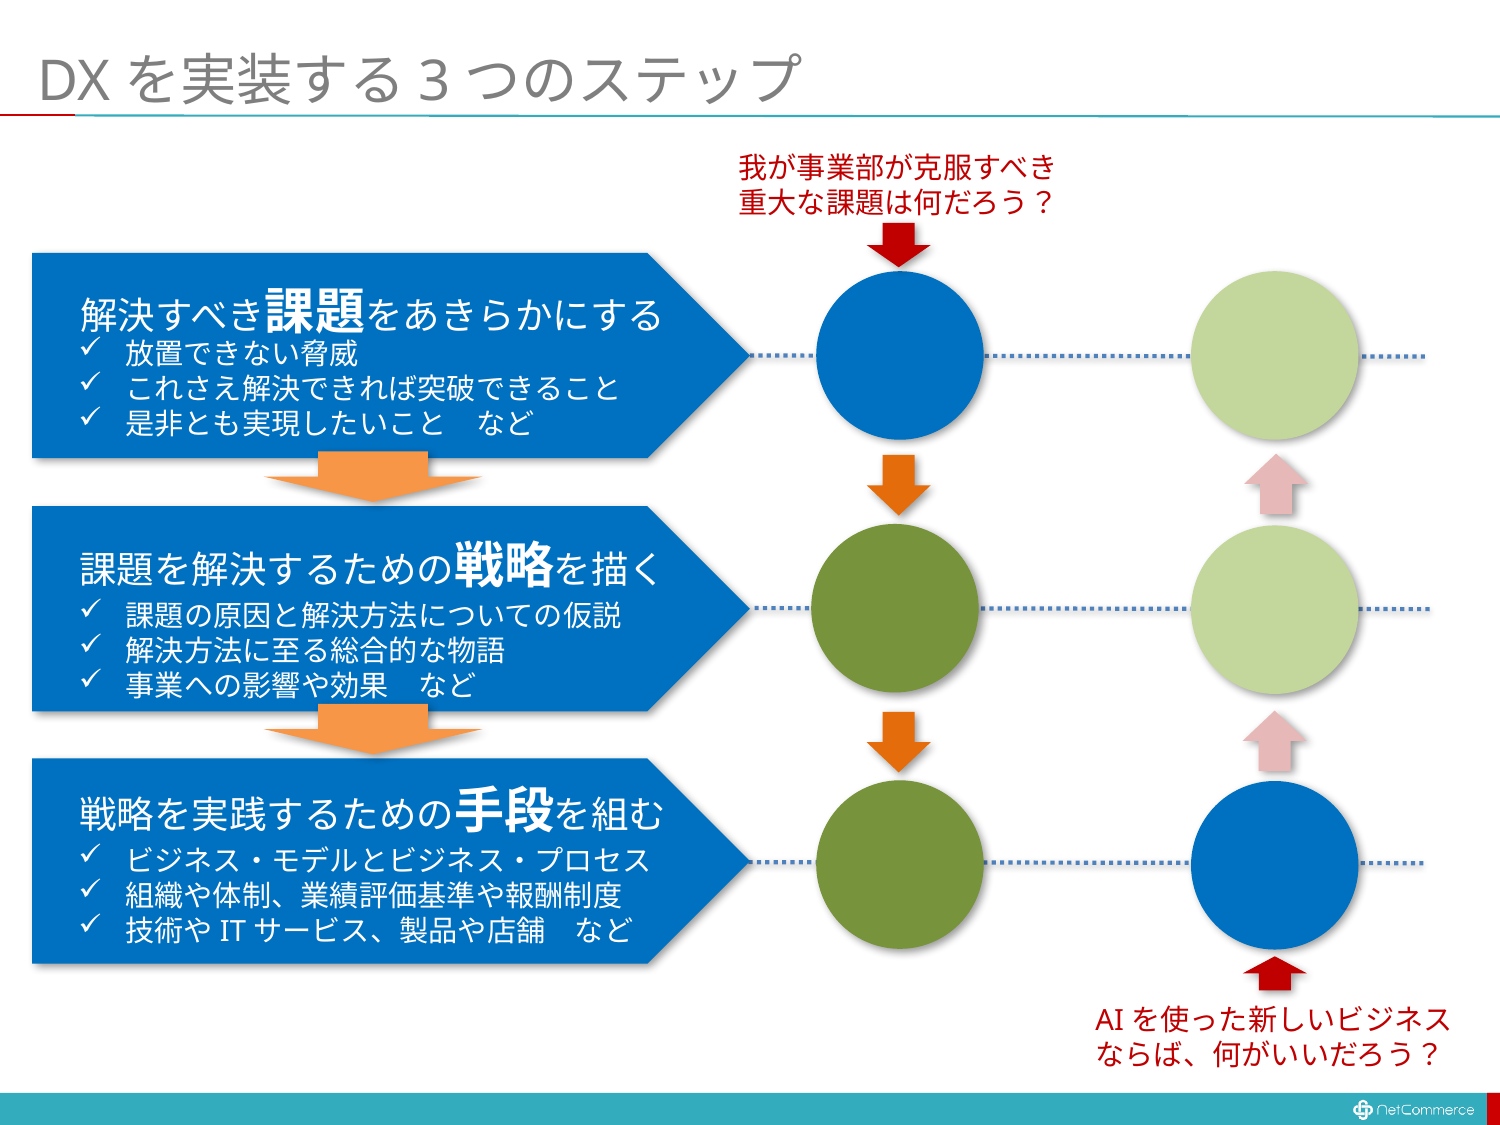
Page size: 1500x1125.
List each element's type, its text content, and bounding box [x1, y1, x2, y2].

text_box [1189, 269, 1361, 353]
picture [1352, 1098, 1474, 1120]
text_box [814, 778, 986, 860]
text_box [814, 270, 986, 353]
text_box [864, 452, 933, 518]
text_box [1240, 954, 1309, 993]
text_box [864, 709, 933, 774]
text_box [1189, 780, 1361, 860]
text_box [1189, 618, 1361, 697]
text_box [814, 872, 986, 951]
text_box [1189, 524, 1361, 606]
text_box 我が事業部が克服すべき 重大な課題は何だろう？ [723, 142, 1074, 227]
text_box [1189, 365, 1361, 442]
text_box AIを使った新しいビジネス ならば、何がいいだろう？ [1080, 994, 1468, 1079]
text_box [31, 252, 751, 451]
text_box [809, 618, 981, 695]
text_box [1242, 452, 1311, 517]
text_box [31, 451, 751, 703]
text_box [31, 703, 751, 964]
text_box [1189, 872, 1361, 952]
text_box [1240, 709, 1309, 774]
title DXを実装する3つのステップ [37, 43, 1463, 112]
text_box [814, 365, 986, 442]
text_box [809, 521, 981, 606]
text_box [864, 220, 933, 270]
